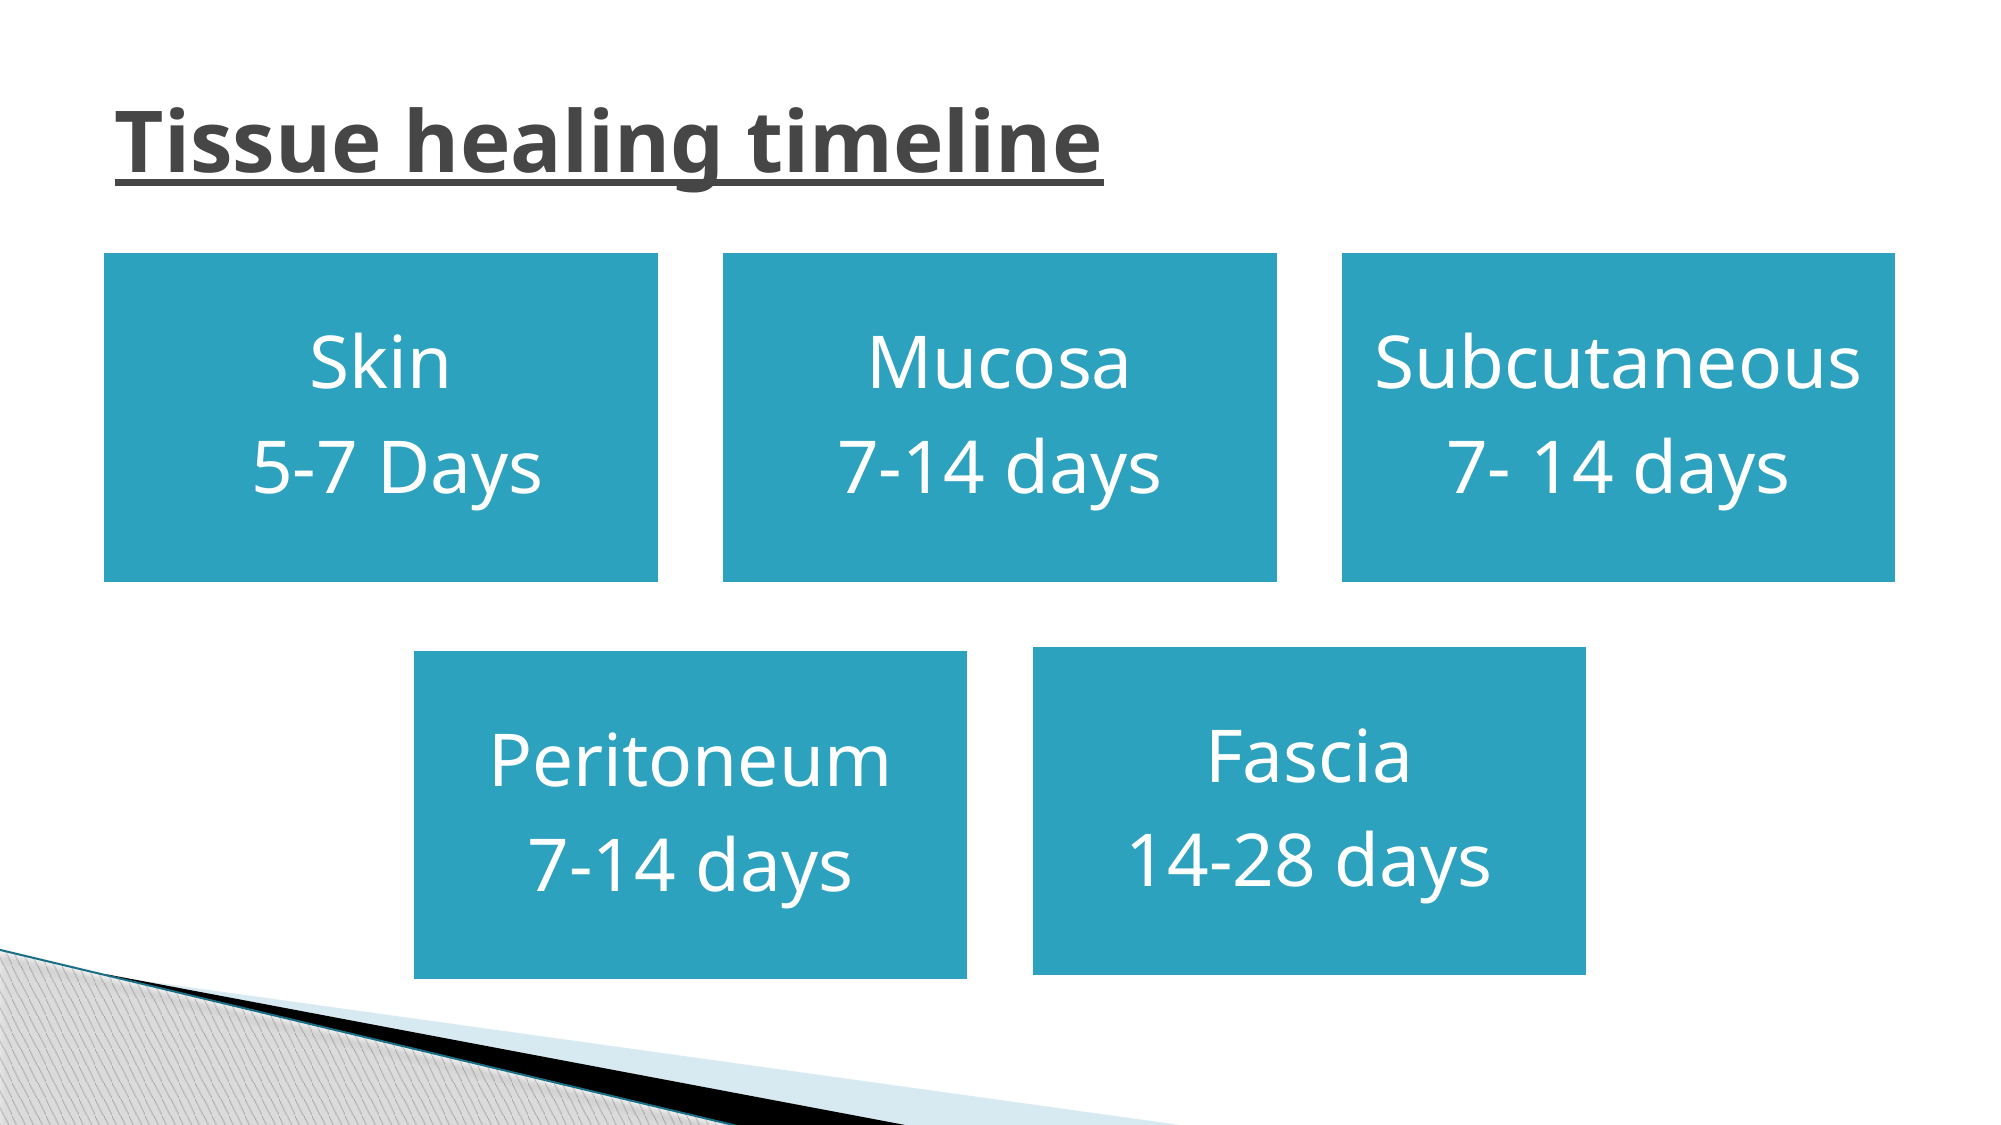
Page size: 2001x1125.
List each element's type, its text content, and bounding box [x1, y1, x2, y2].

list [99, 242, 1901, 986]
title Tissue healing timeline [99, 45, 1900, 233]
